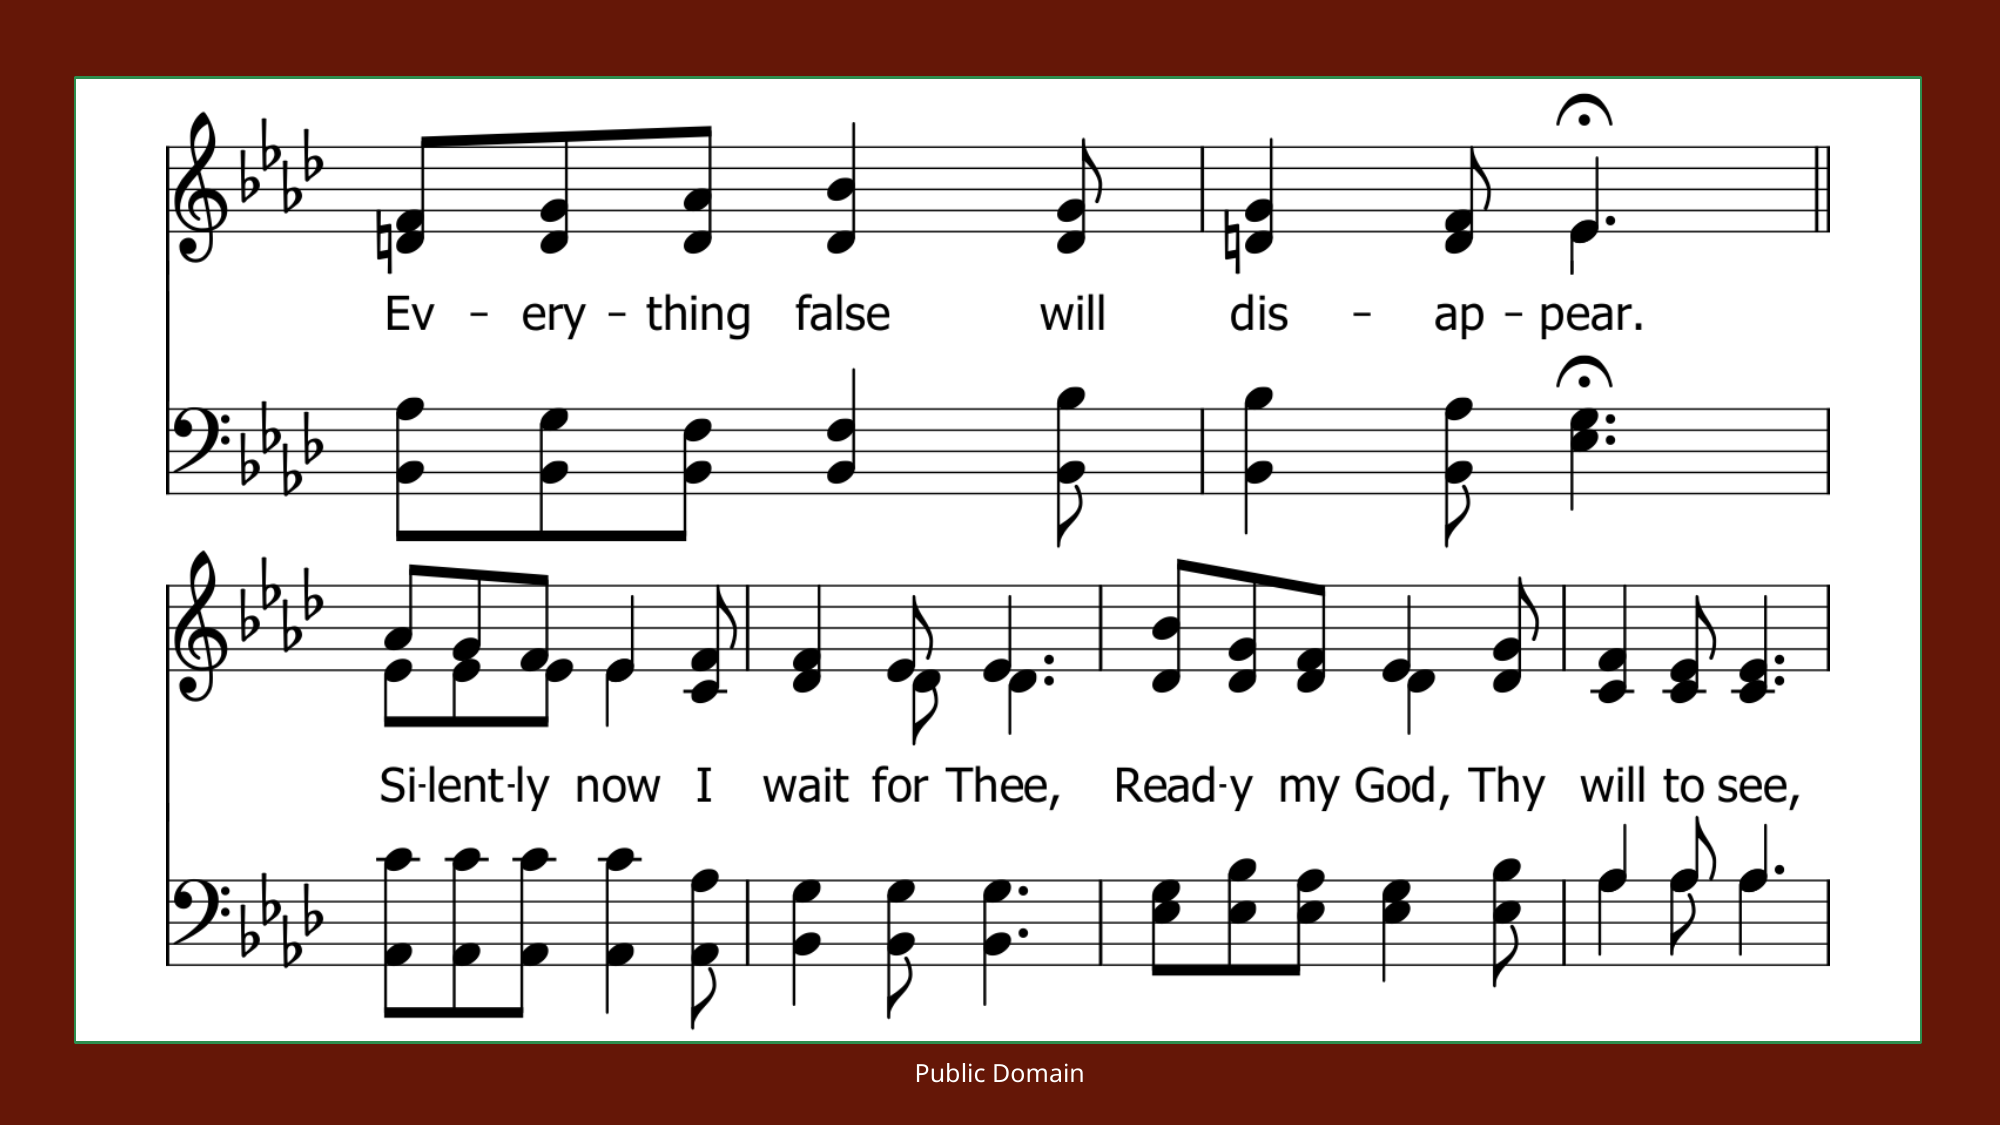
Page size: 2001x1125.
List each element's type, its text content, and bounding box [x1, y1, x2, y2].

text_box [74, 76, 1922, 1044]
picture [166, 86, 1830, 1034]
footer Public Domain [662, 1045, 1338, 1103]
